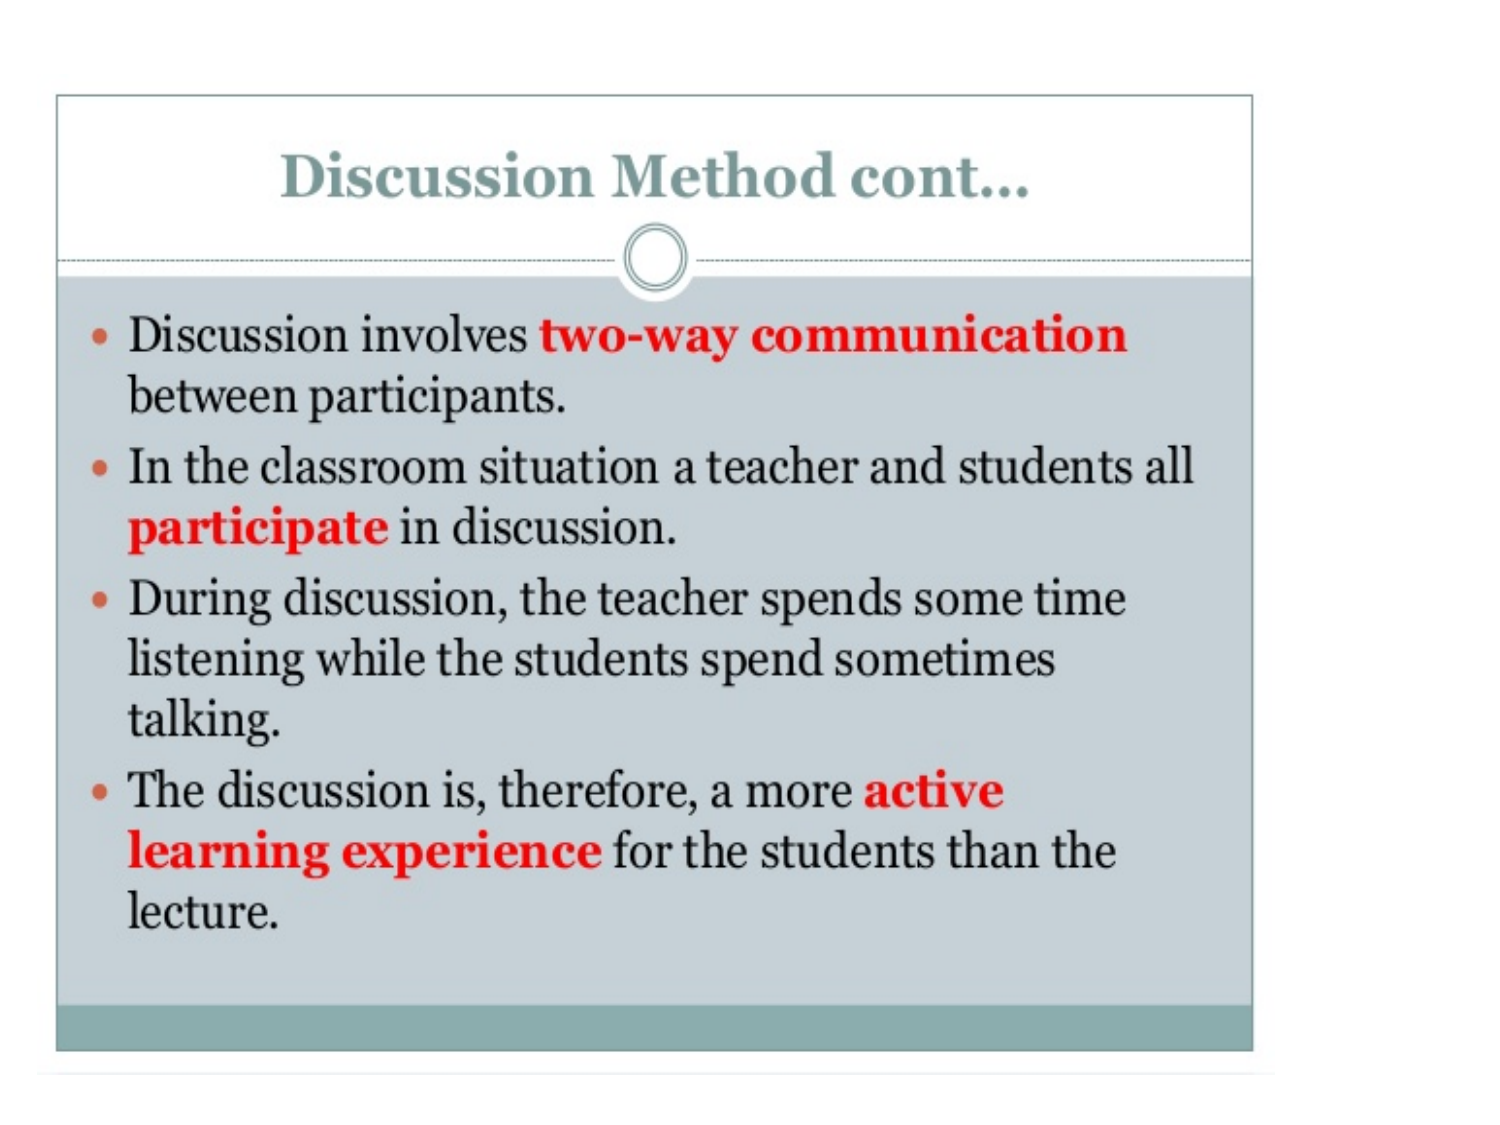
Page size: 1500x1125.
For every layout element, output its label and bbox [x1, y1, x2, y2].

picture [37, 74, 1276, 1076]
